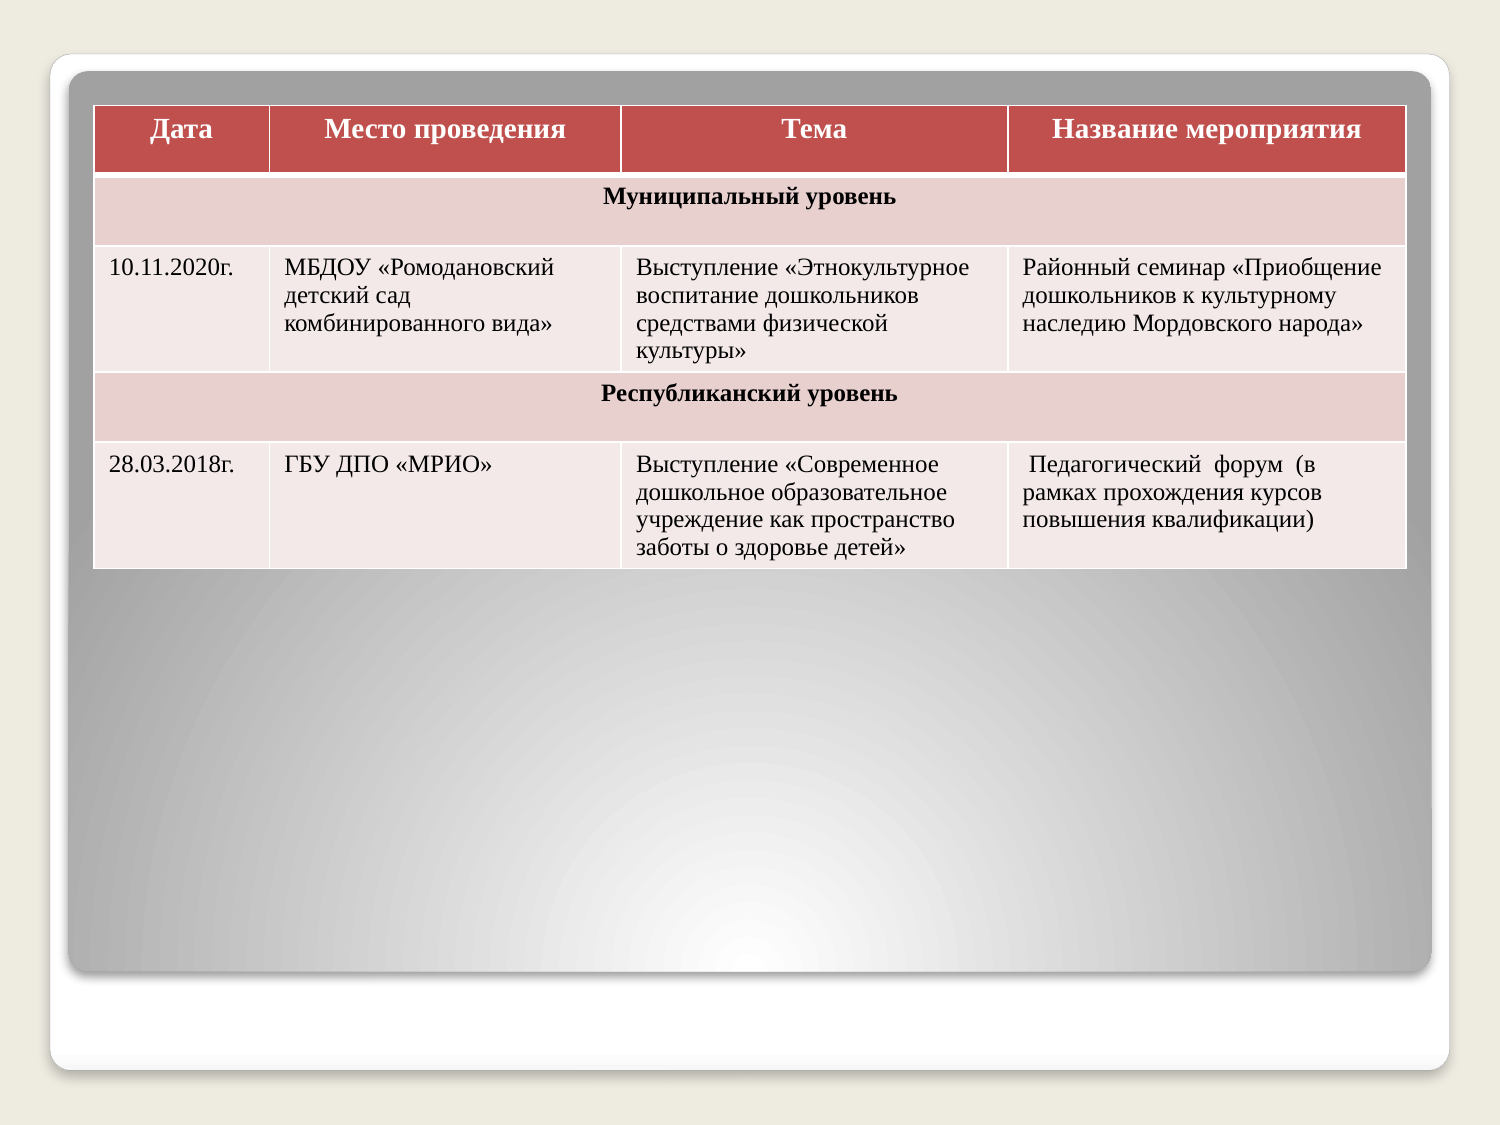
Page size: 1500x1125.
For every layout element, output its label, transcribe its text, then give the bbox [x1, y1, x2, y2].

table_cell Районный семинар «Приобщение дошкольников к культурному наследию Мордовского народа» [1009, 247, 1405, 371]
table_header Название мероприятия [1009, 106, 1405, 172]
table_cell МБДОУ «Ромодановский детский сад комбинированного вида» [270, 247, 620, 371]
table_cell 10.11.2020г. [95, 247, 269, 371]
table_header Тема [622, 106, 1007, 172]
table_header Дата [95, 106, 269, 172]
table_cell ГБУ ДПО «МРИО» [270, 443, 620, 568]
table_cell Республиканский уровень [95, 373, 1405, 441]
table_cell Педагогический форум (в рамках прохождения курсов повышения квалификации) [1009, 443, 1405, 568]
table_cell Выступление «Современное дошкольное образовательное учреждение как пространство заботы о здоровье детей» [622, 443, 1007, 568]
table_cell Выступление «Этнокультурное воспитание дошкольников средствами физической культуры» [622, 247, 1007, 371]
table_header Место проведения [270, 106, 620, 172]
table_cell 28.03.2018г. [95, 443, 269, 568]
table_cell Муниципальный уровень [95, 178, 1405, 245]
